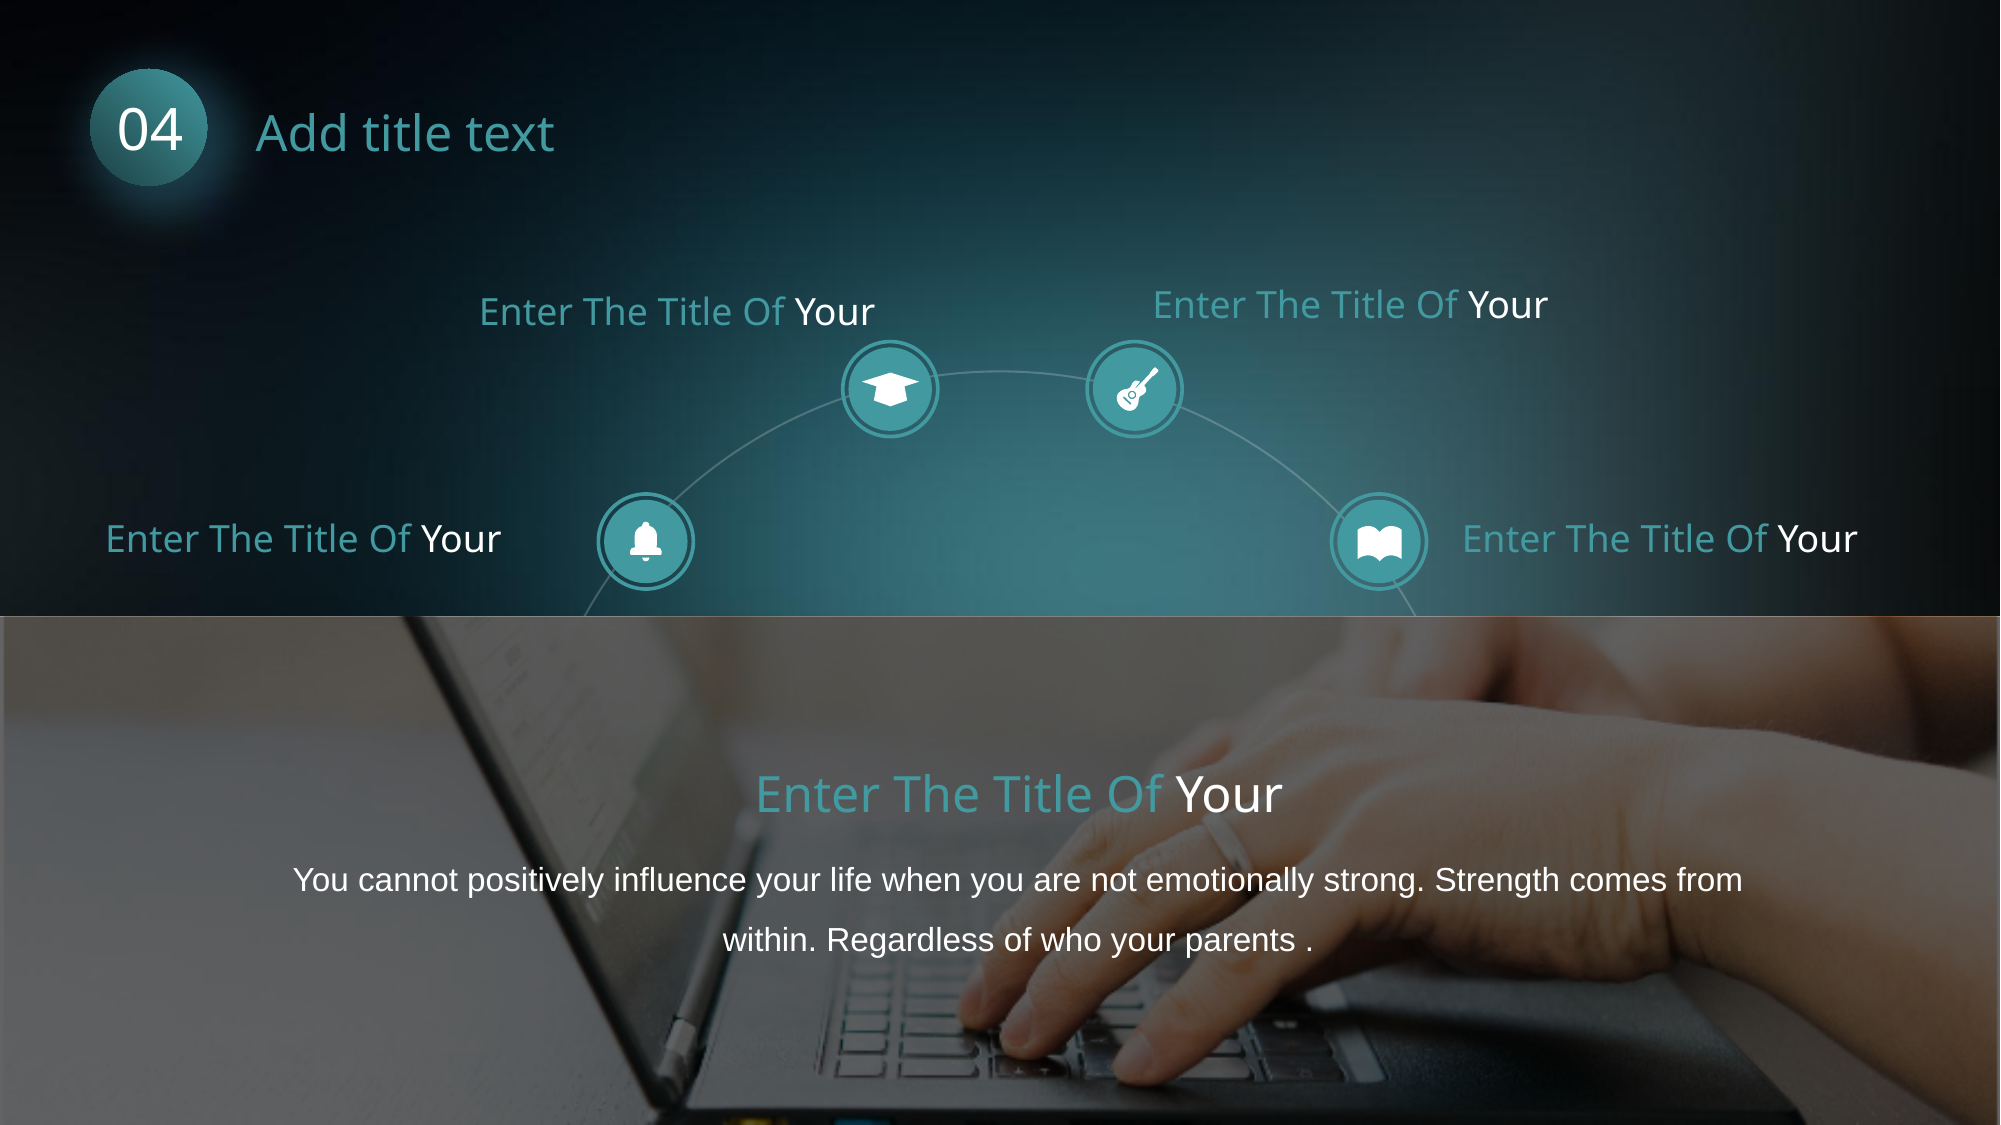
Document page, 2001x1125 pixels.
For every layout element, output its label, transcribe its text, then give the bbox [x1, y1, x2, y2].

text_box Enter The Title Of Your [409, 280, 891, 341]
picture [0, 0, 2000, 615]
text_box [1331, 493, 1427, 589]
text_box Enter The Title Of Your [1447, 507, 1928, 568]
text_box Add title text [240, 94, 764, 170]
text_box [842, 341, 938, 437]
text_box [1087, 341, 1183, 437]
text_box Enter The Title Of Your [1137, 273, 1618, 334]
text_box [584, 370, 1416, 615]
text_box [598, 493, 694, 589]
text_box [90, 68, 208, 186]
picture [0, 616, 2000, 1125]
text_box Enter The Title Of Your [90, 507, 571, 568]
